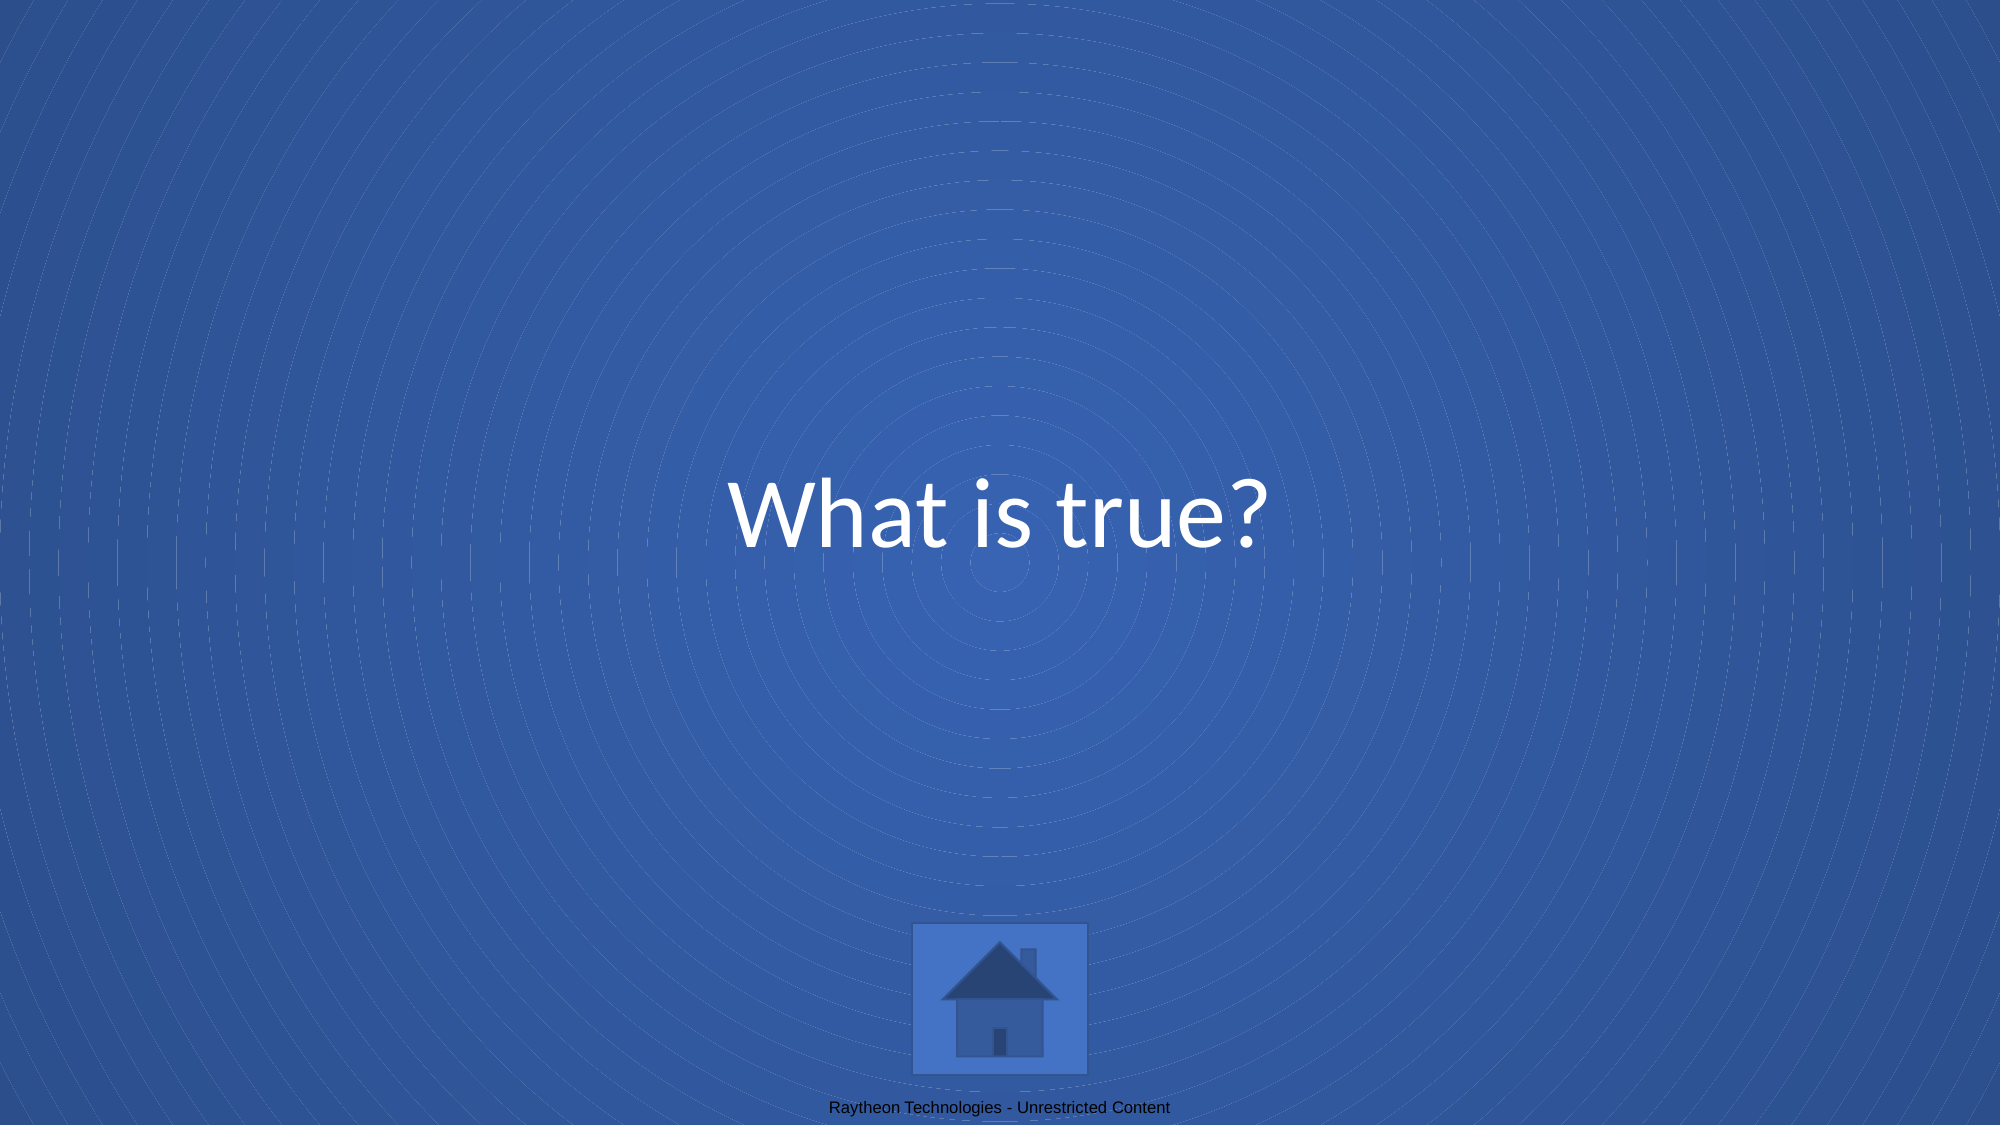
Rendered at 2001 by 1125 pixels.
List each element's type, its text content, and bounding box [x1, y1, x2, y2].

text_box Raytheon Technologies - Unrestricted Content [814, 1089, 1186, 1125]
title What is true? [285, 453, 1715, 672]
text_box [911, 922, 1089, 1076]
